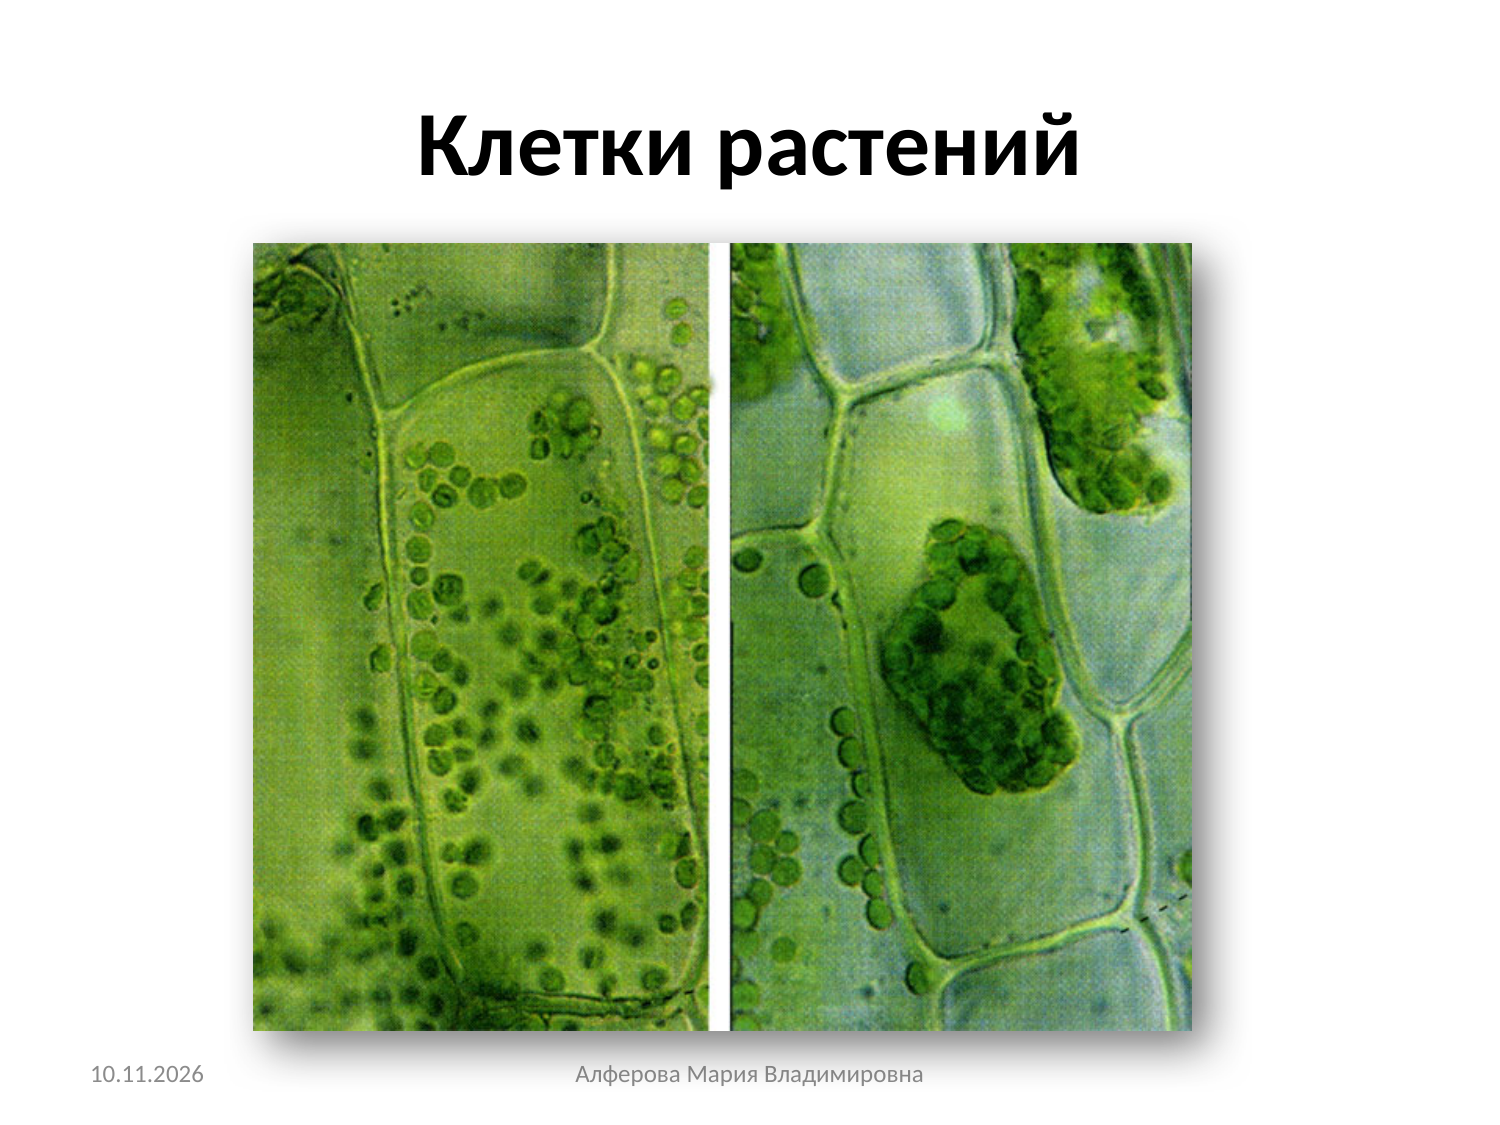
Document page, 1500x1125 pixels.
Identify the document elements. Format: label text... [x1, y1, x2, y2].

footer Алферова Мария Владимировна [512, 1042, 988, 1103]
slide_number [75, 1042, 425, 1103]
title Клетки растений [75, 45, 1425, 233]
picture [253, 243, 1192, 1032]
